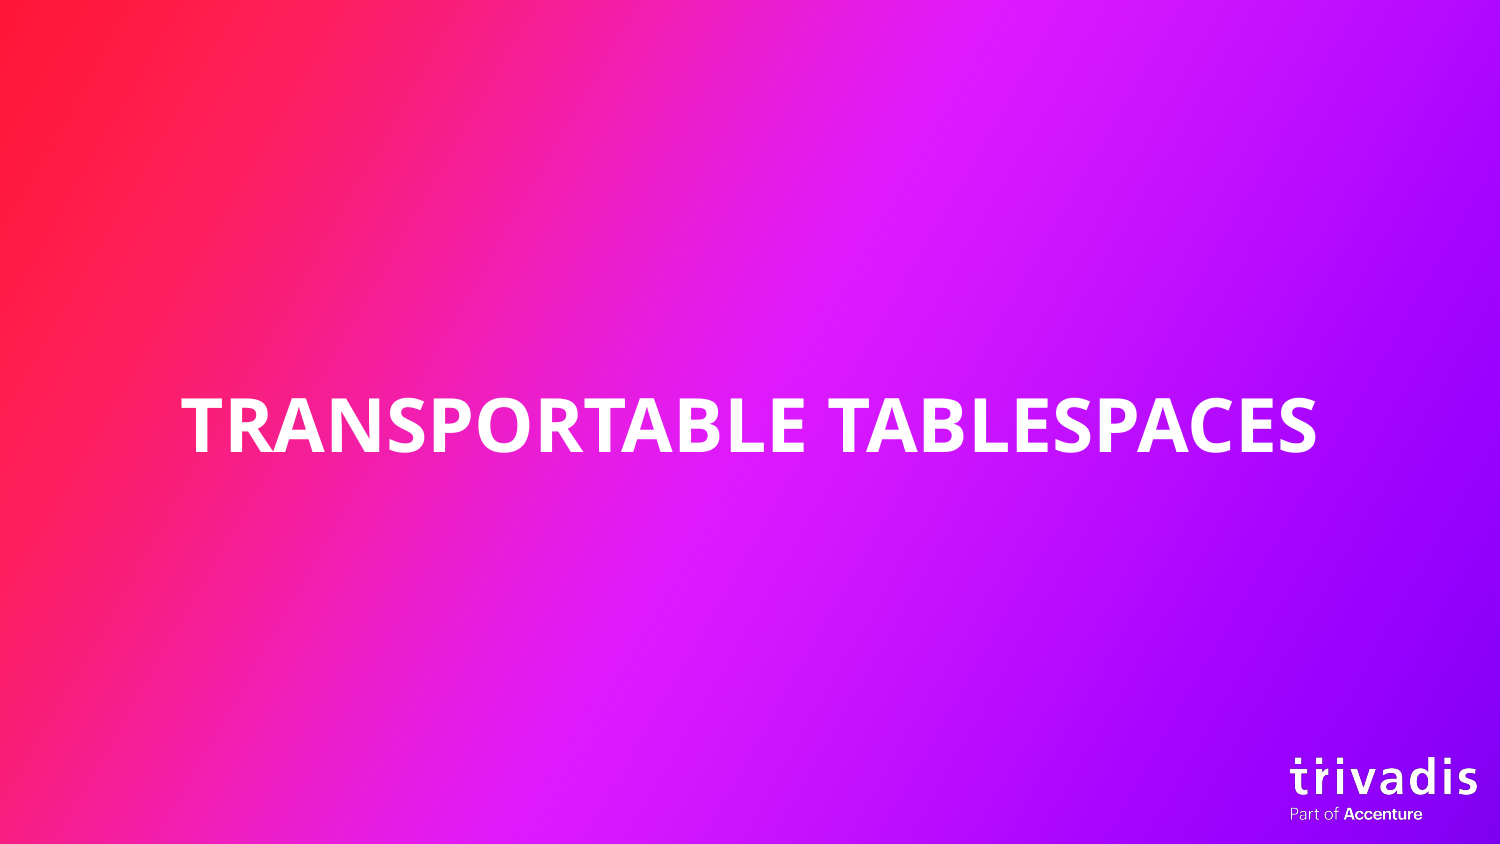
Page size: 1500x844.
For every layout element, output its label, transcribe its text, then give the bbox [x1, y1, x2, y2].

picture [0, 0, 1500, 844]
subtitle Transportable Tablespaces [113, 369, 1387, 434]
